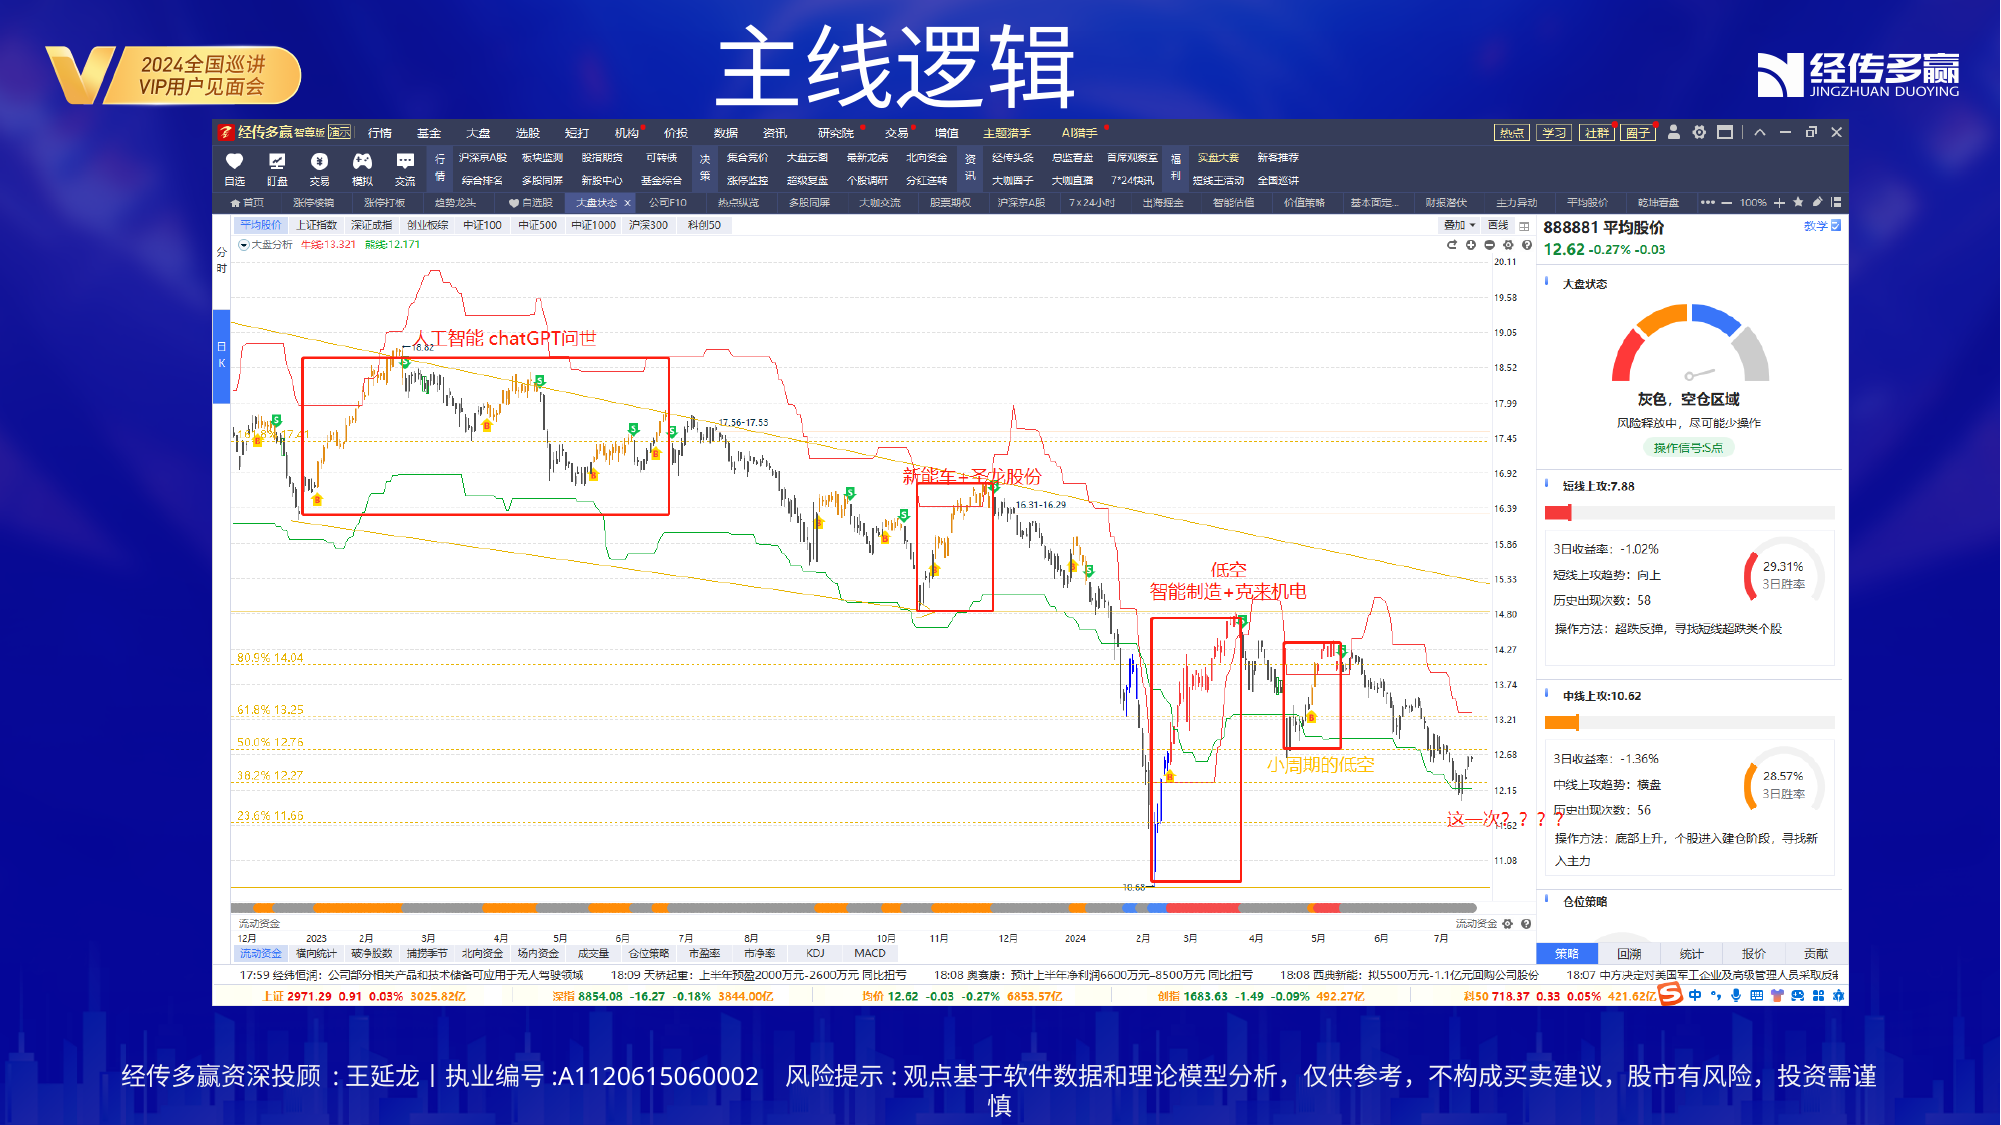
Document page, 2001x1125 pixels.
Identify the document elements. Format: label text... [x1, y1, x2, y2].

text_box 经传多赢资深投顾 :王延龙丨执业编号:A1120615060002 风险提示:观点基于软件数据和理论模型分析，仅供参考，不构成买卖建议，股市有风险，投资需谨慎 [102, 1053, 1898, 1125]
picture [0, 0, 2000, 1125]
text_box 主线逻辑 [326, 2, 1464, 119]
